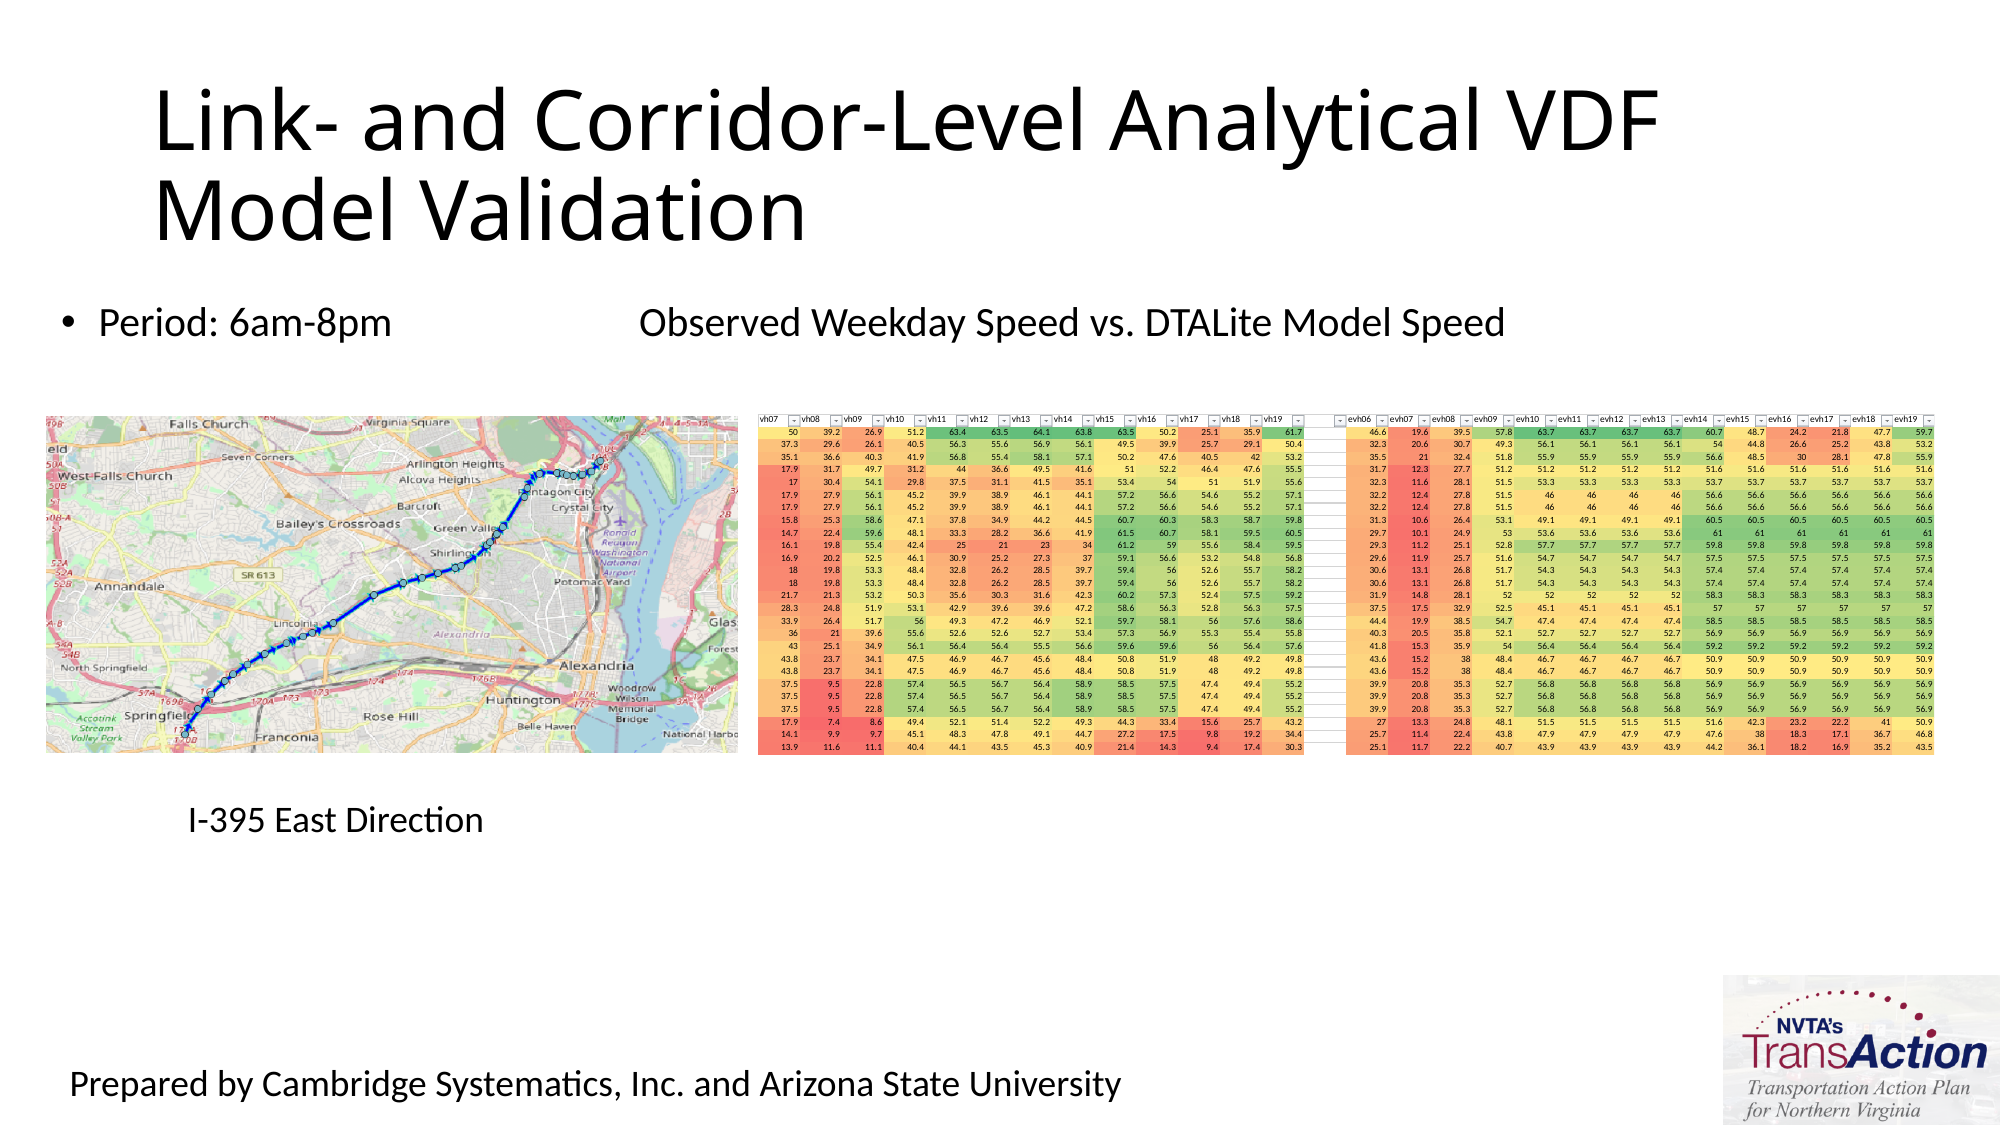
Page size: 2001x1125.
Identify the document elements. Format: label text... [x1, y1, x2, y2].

picture [46, 416, 738, 753]
title Link- and Corridor-Level Analytical VDF Model Validation [137, 59, 1863, 278]
text_box I-395 East Direction [173, 784, 1201, 848]
picture [757, 414, 1935, 756]
text_box Prepared by Cambridge Systematics, Inc. and Arizona State University [54, 1051, 1175, 1112]
list Period: 6am-8pm Observed Weekday Speed vs. DTALite Model Speed [46, 293, 1975, 370]
picture [1723, 975, 2000, 1125]
